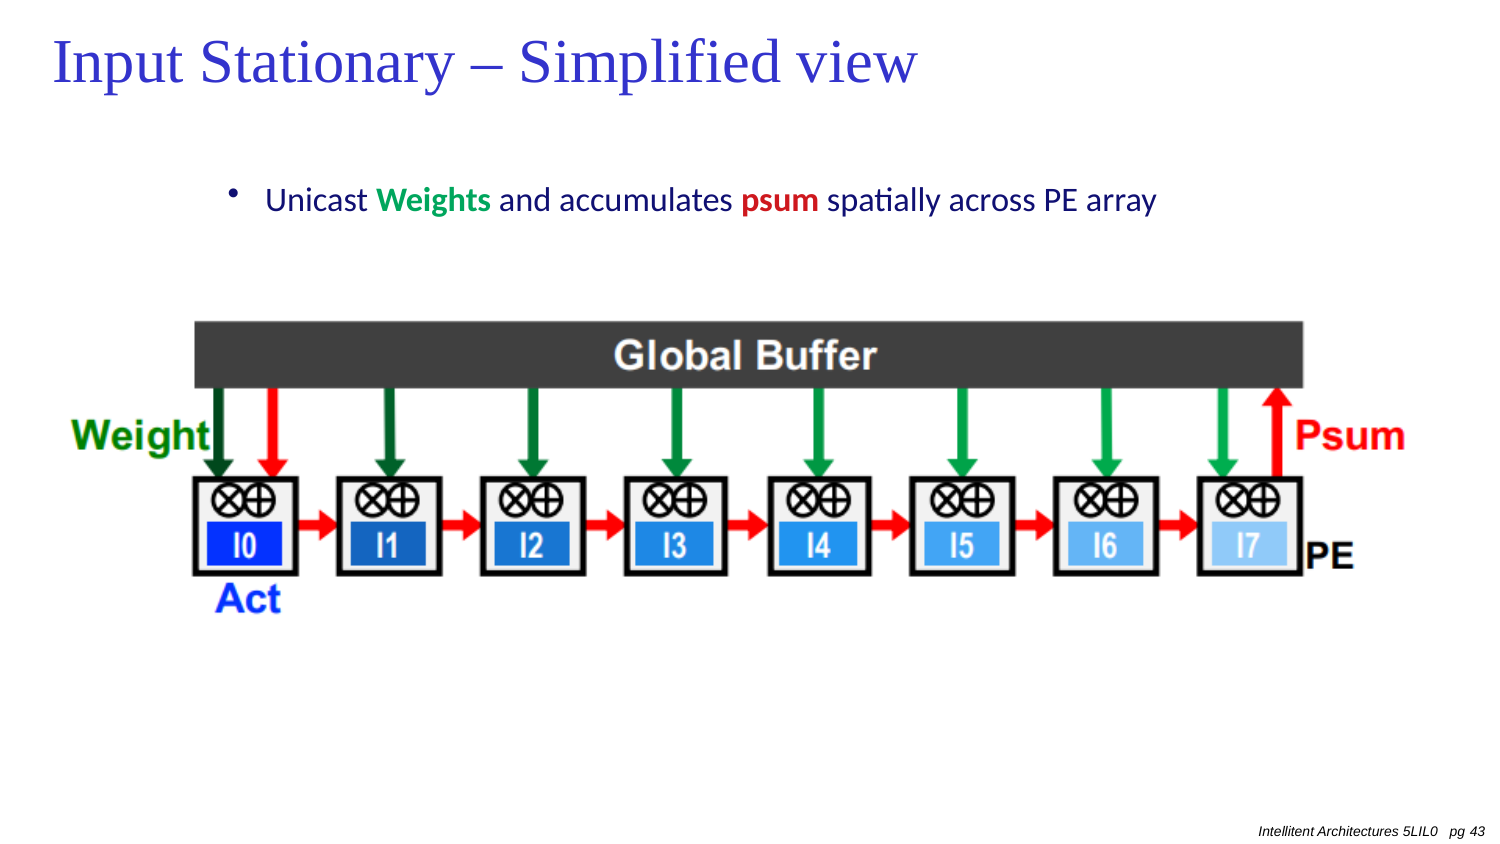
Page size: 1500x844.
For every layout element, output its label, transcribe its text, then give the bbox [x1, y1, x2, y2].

list Unicast Weights and accumulates psum spatially across PE array [174, 165, 1500, 750]
title Input Stationary – Simplified view [36, 27, 1472, 122]
picture [26, 279, 1453, 674]
